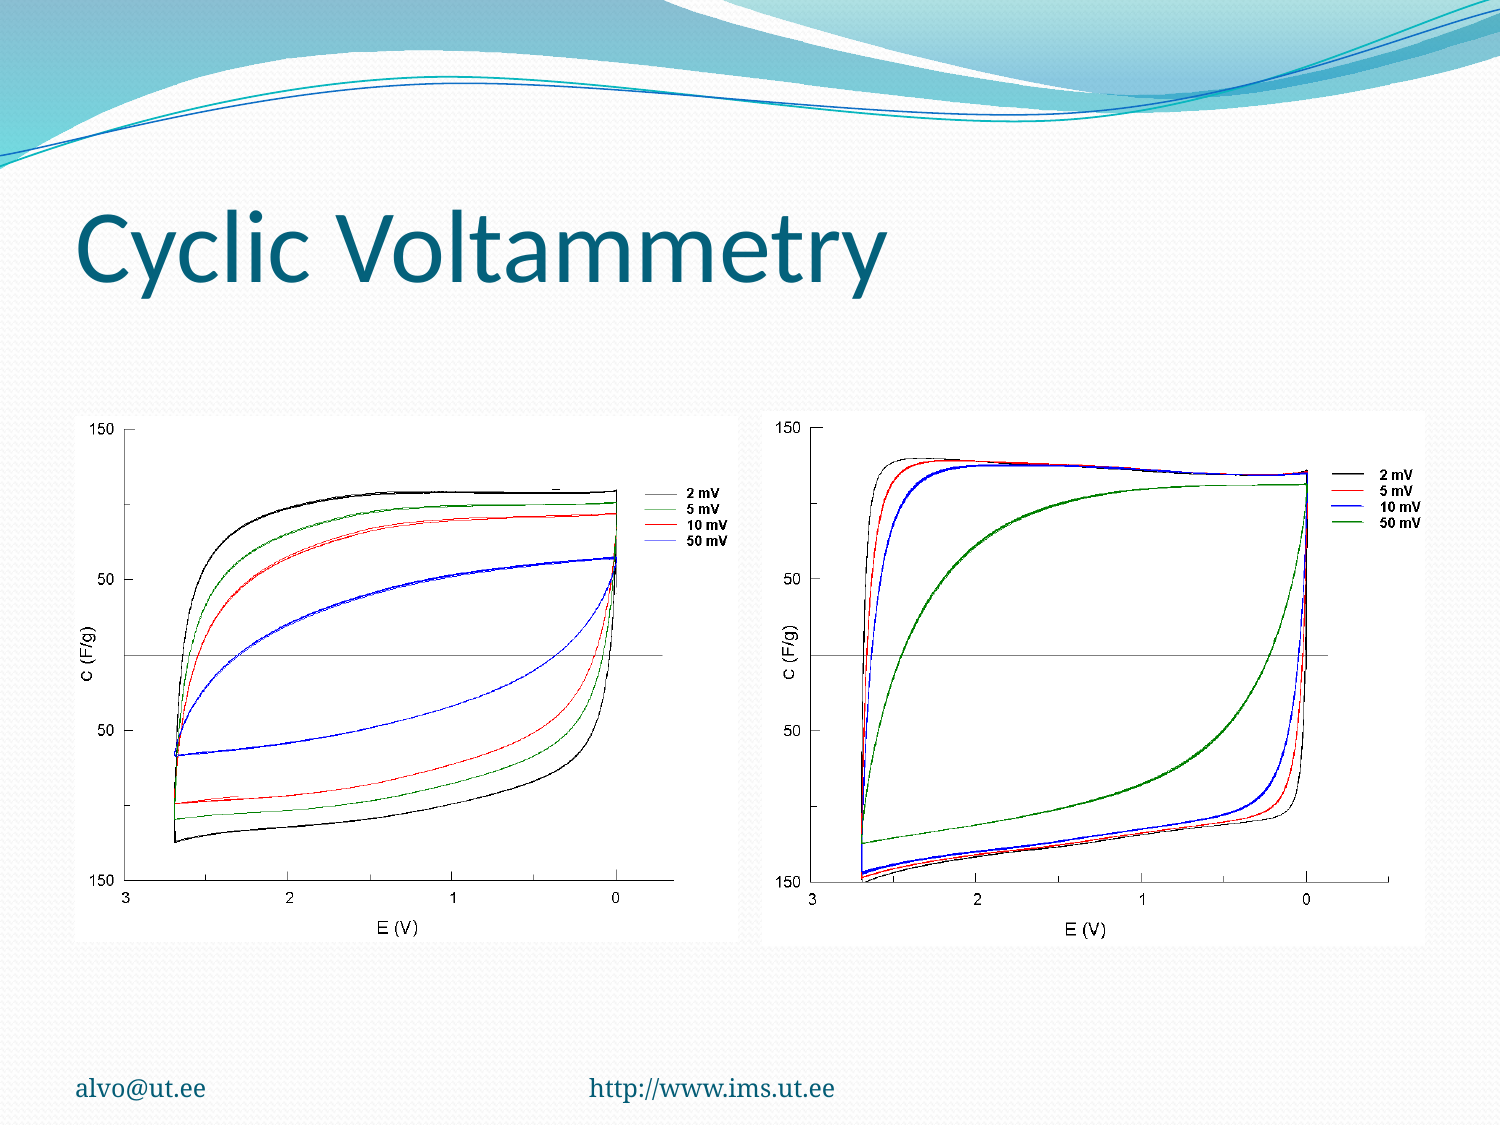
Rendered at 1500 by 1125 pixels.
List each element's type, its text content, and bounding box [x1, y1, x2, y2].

title Cyclic Voltammetry [75, 115, 1425, 303]
slide_number alvo@ut.ee [75, 1042, 425, 1103]
footer http://www.ims.ut.ee [437, 1042, 988, 1103]
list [762, 411, 1426, 946]
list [74, 416, 738, 942]
